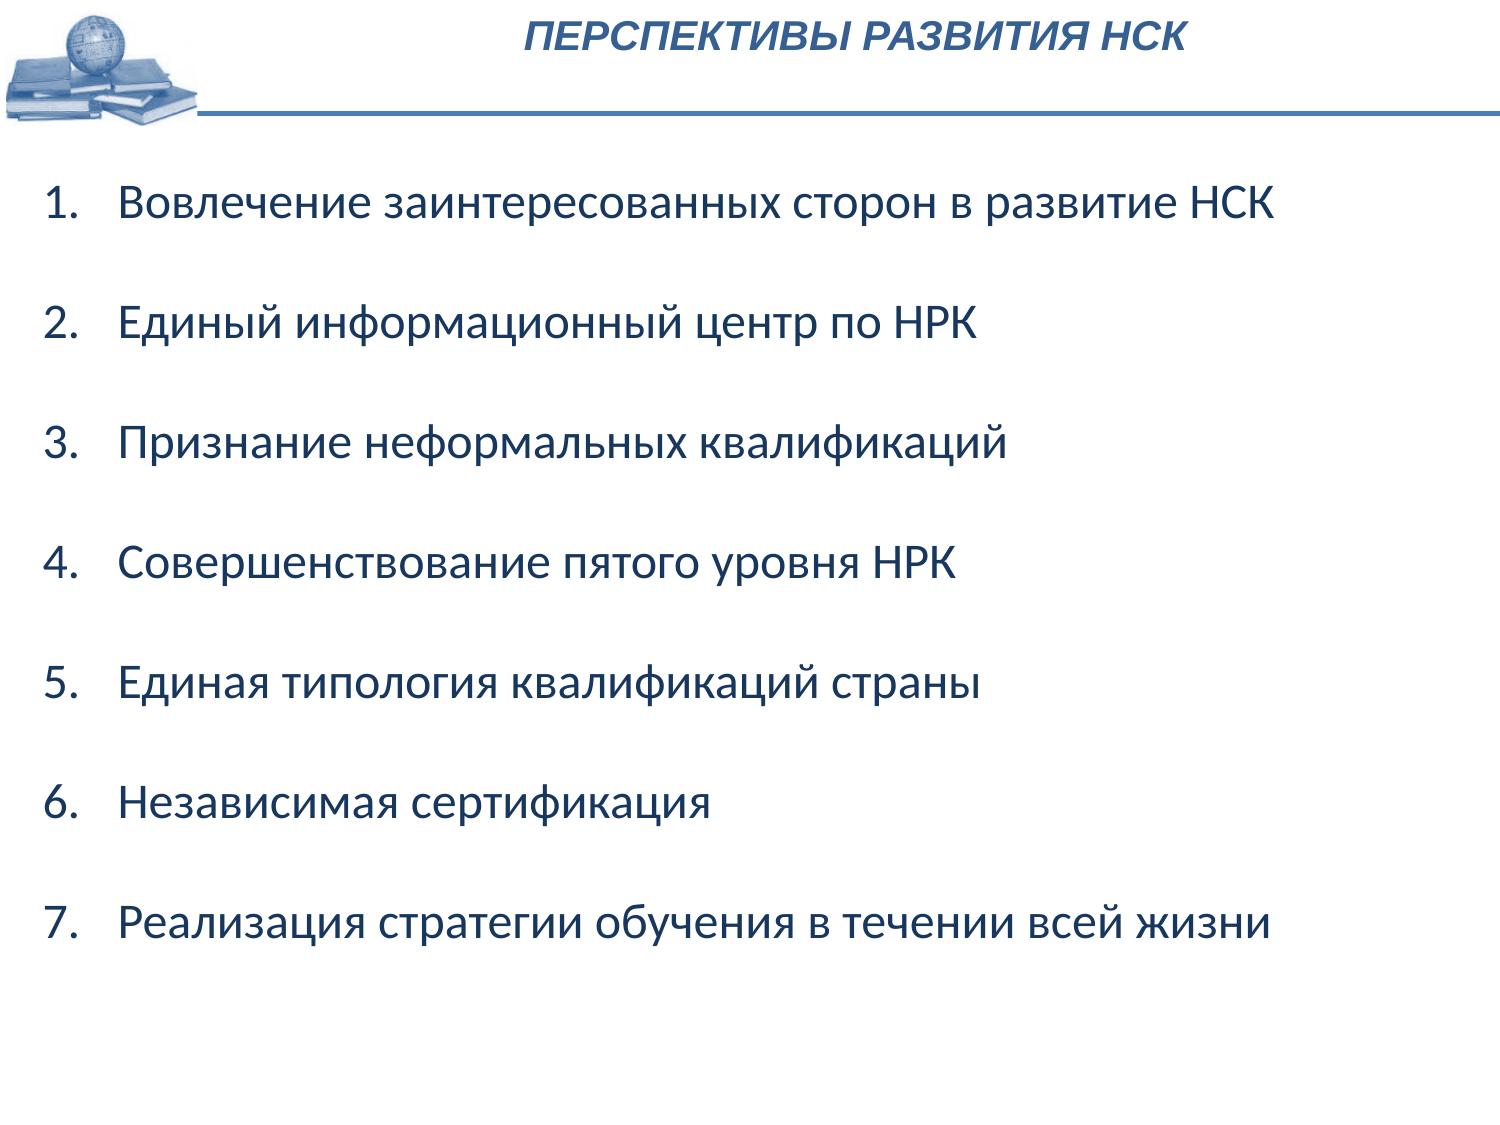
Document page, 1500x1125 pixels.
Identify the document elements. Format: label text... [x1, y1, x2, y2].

text_box ПЕРСПЕКТИВЫ РАЗВИТИЯ НСК [171, 0, 1465, 66]
text_box Вовлечение заинтересованных сторон в развитие НСК Единый информационный центр по НРК Признание неформальных квалификаций Совершенствование пятого уровня НРК Единая типология квалификаций страны Независимая сертификация Реализация стратегии обучения в течении всей жизни [27, 160, 1499, 1016]
picture [5, 11, 198, 126]
